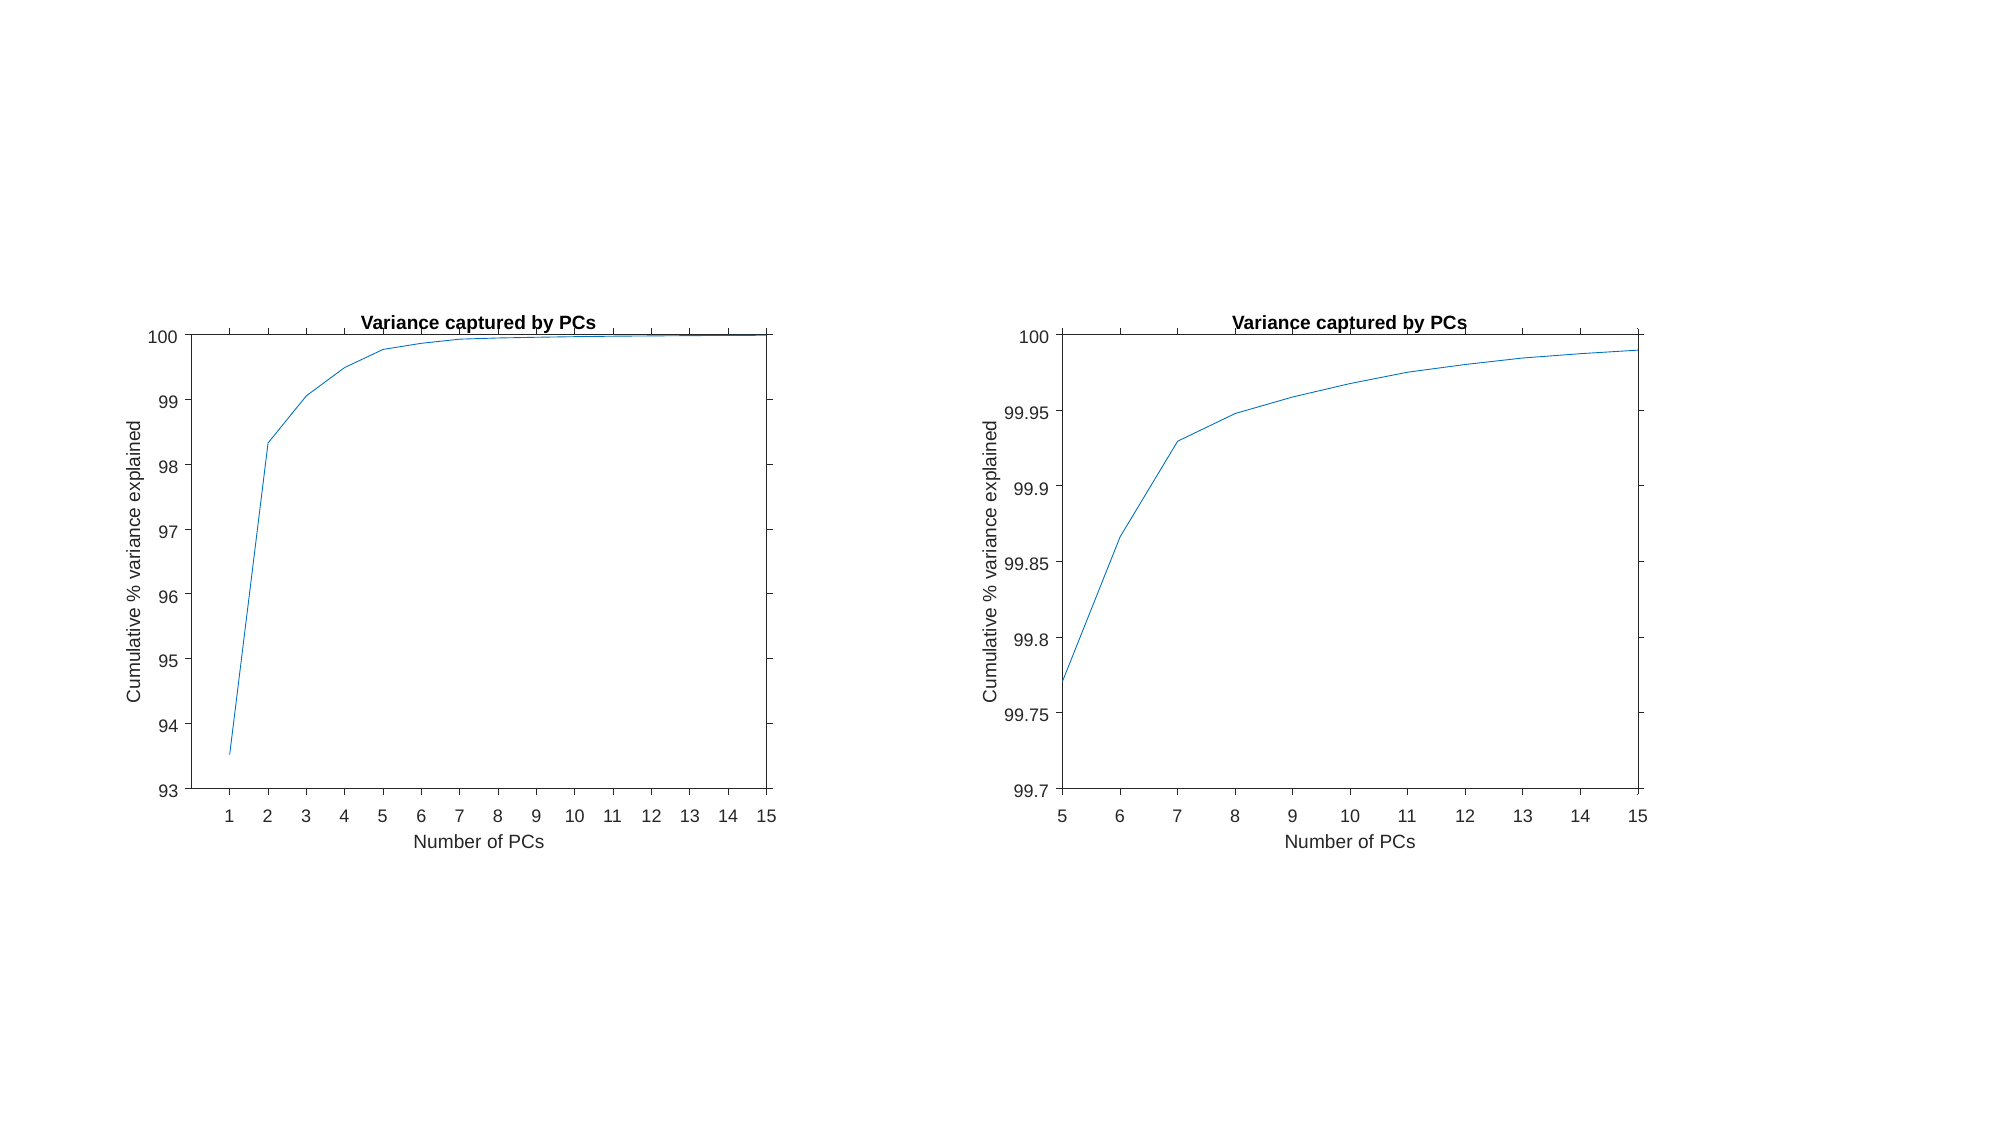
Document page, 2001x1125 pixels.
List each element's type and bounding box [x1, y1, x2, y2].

picture [94, 293, 836, 851]
picture [966, 293, 1707, 851]
